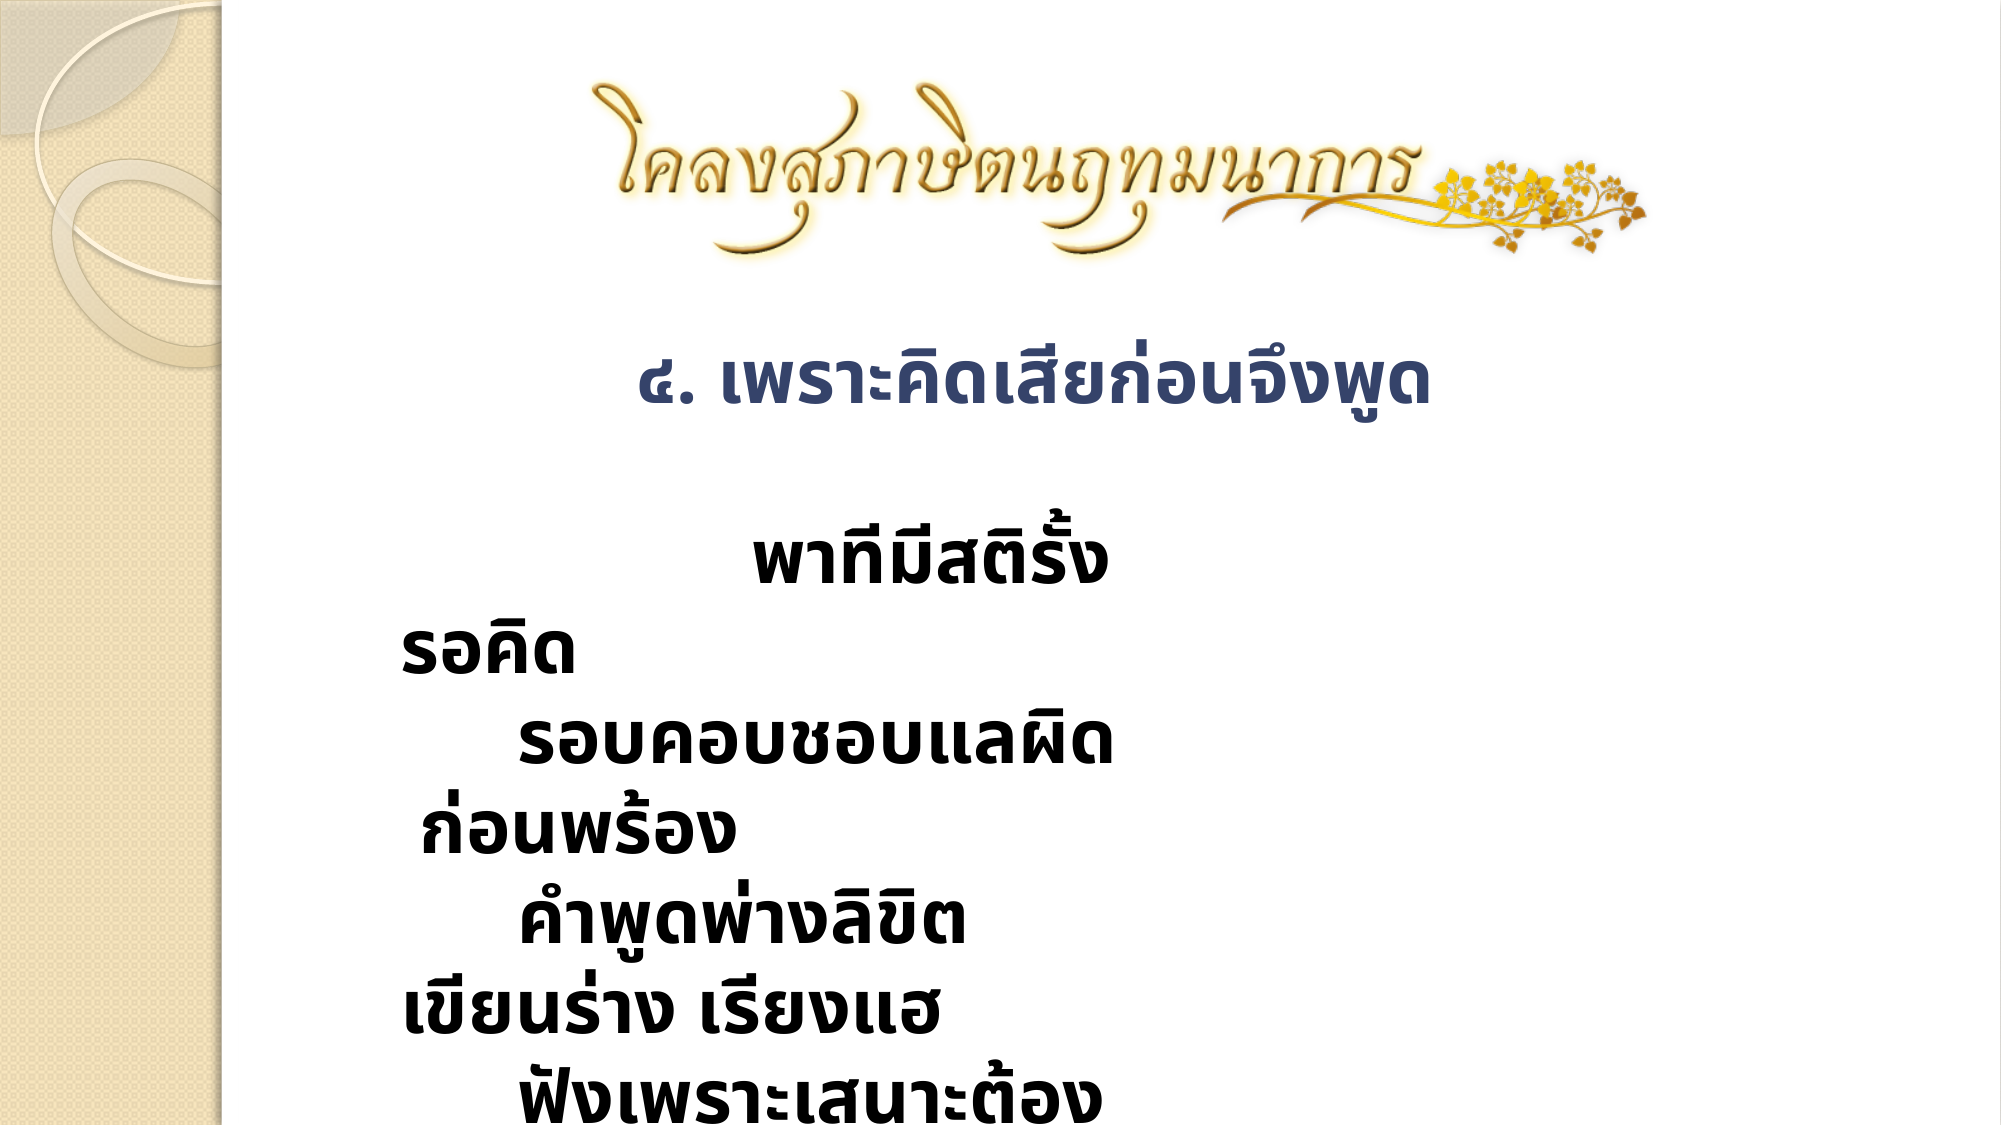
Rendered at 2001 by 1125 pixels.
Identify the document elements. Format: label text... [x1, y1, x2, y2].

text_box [453, 53, 1652, 286]
text_box ๔. เพราะคิดเสียก่อนจึงพูด พาทีมีสติรั้ง รอคิด รอบคอบชอบแลผิด ก่อนพร้อง คำพูดพ่างลิขิต เขียนร่าง เรียงแฮ ฟังเพราะเสนาะต้อง โสตทั้งห่างภัย ฯ [307, 321, 1763, 1125]
